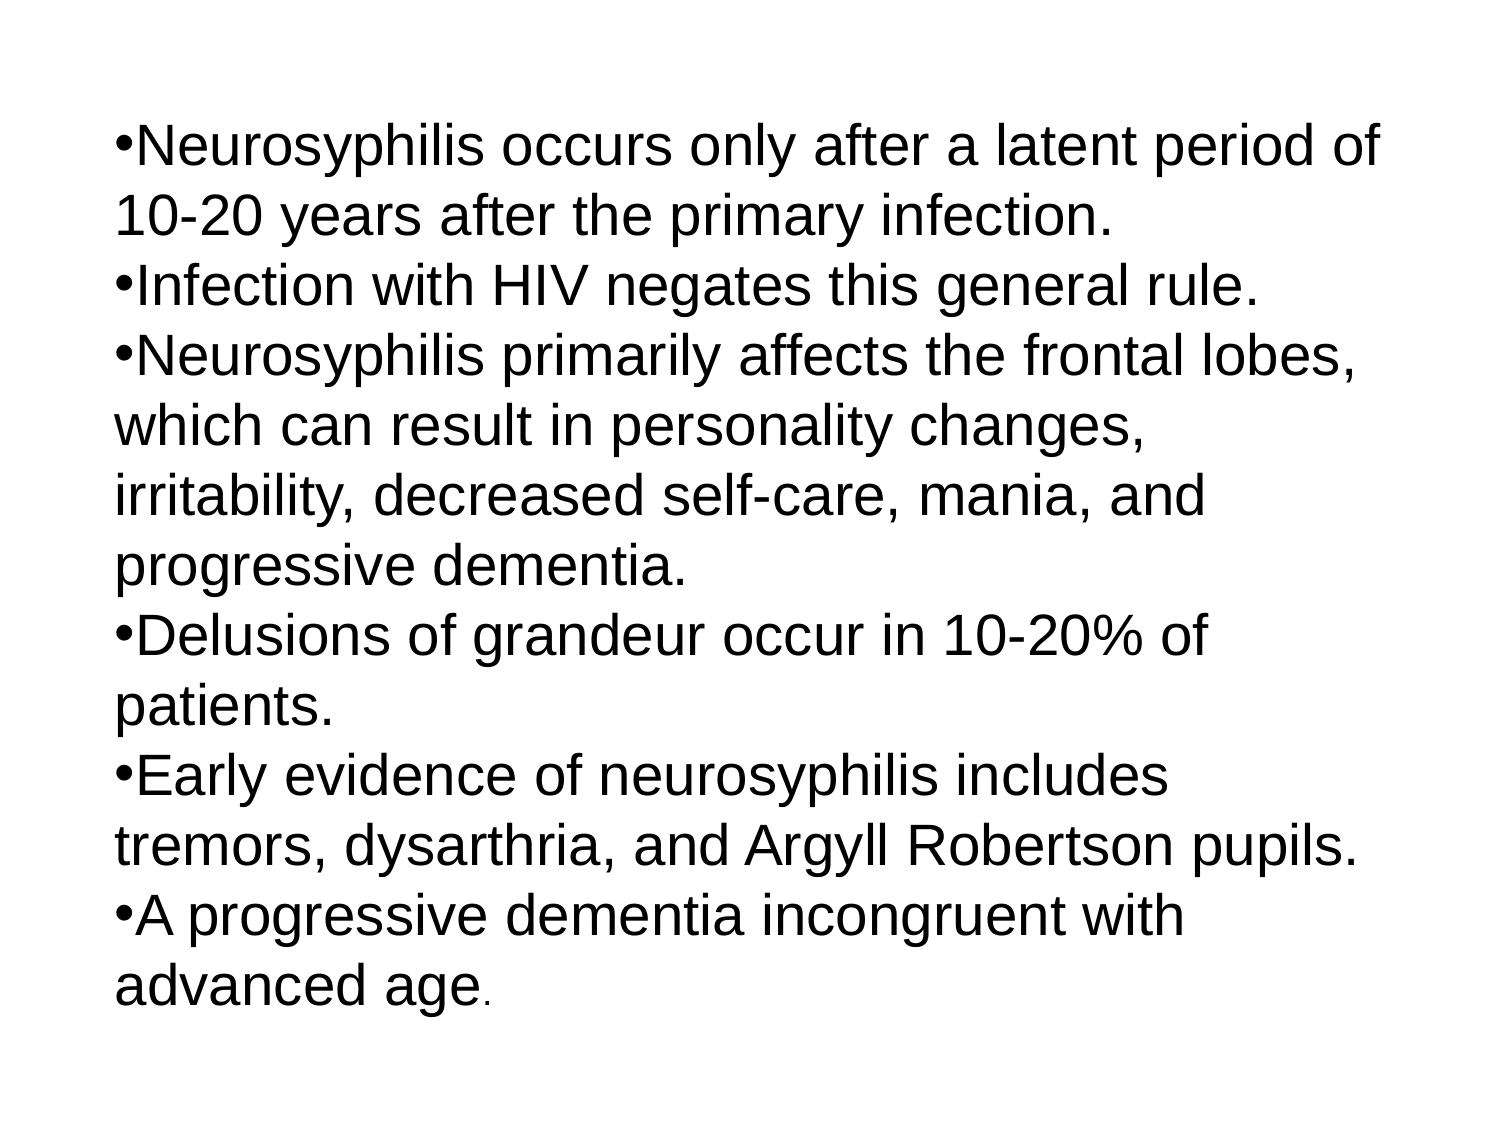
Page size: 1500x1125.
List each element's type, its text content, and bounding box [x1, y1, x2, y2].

text_box Neurosyphilis occurs only after a latent period of 10-20 years after the primary infection. Infection with HIV negates this general rule. Neurosyphilis primarily affects the frontal lobes, which can result in personality changes, irritability, decreased self-care, mania, and progressive dementia. Delusions of grandeur occur in 10-20% of patients. Early evidence of neurosyphilis includes tremors, dysarthria, and Argyll Robertson pupils. A progressive dementia incongruent with advanced age. [99, 99, 1400, 1025]
